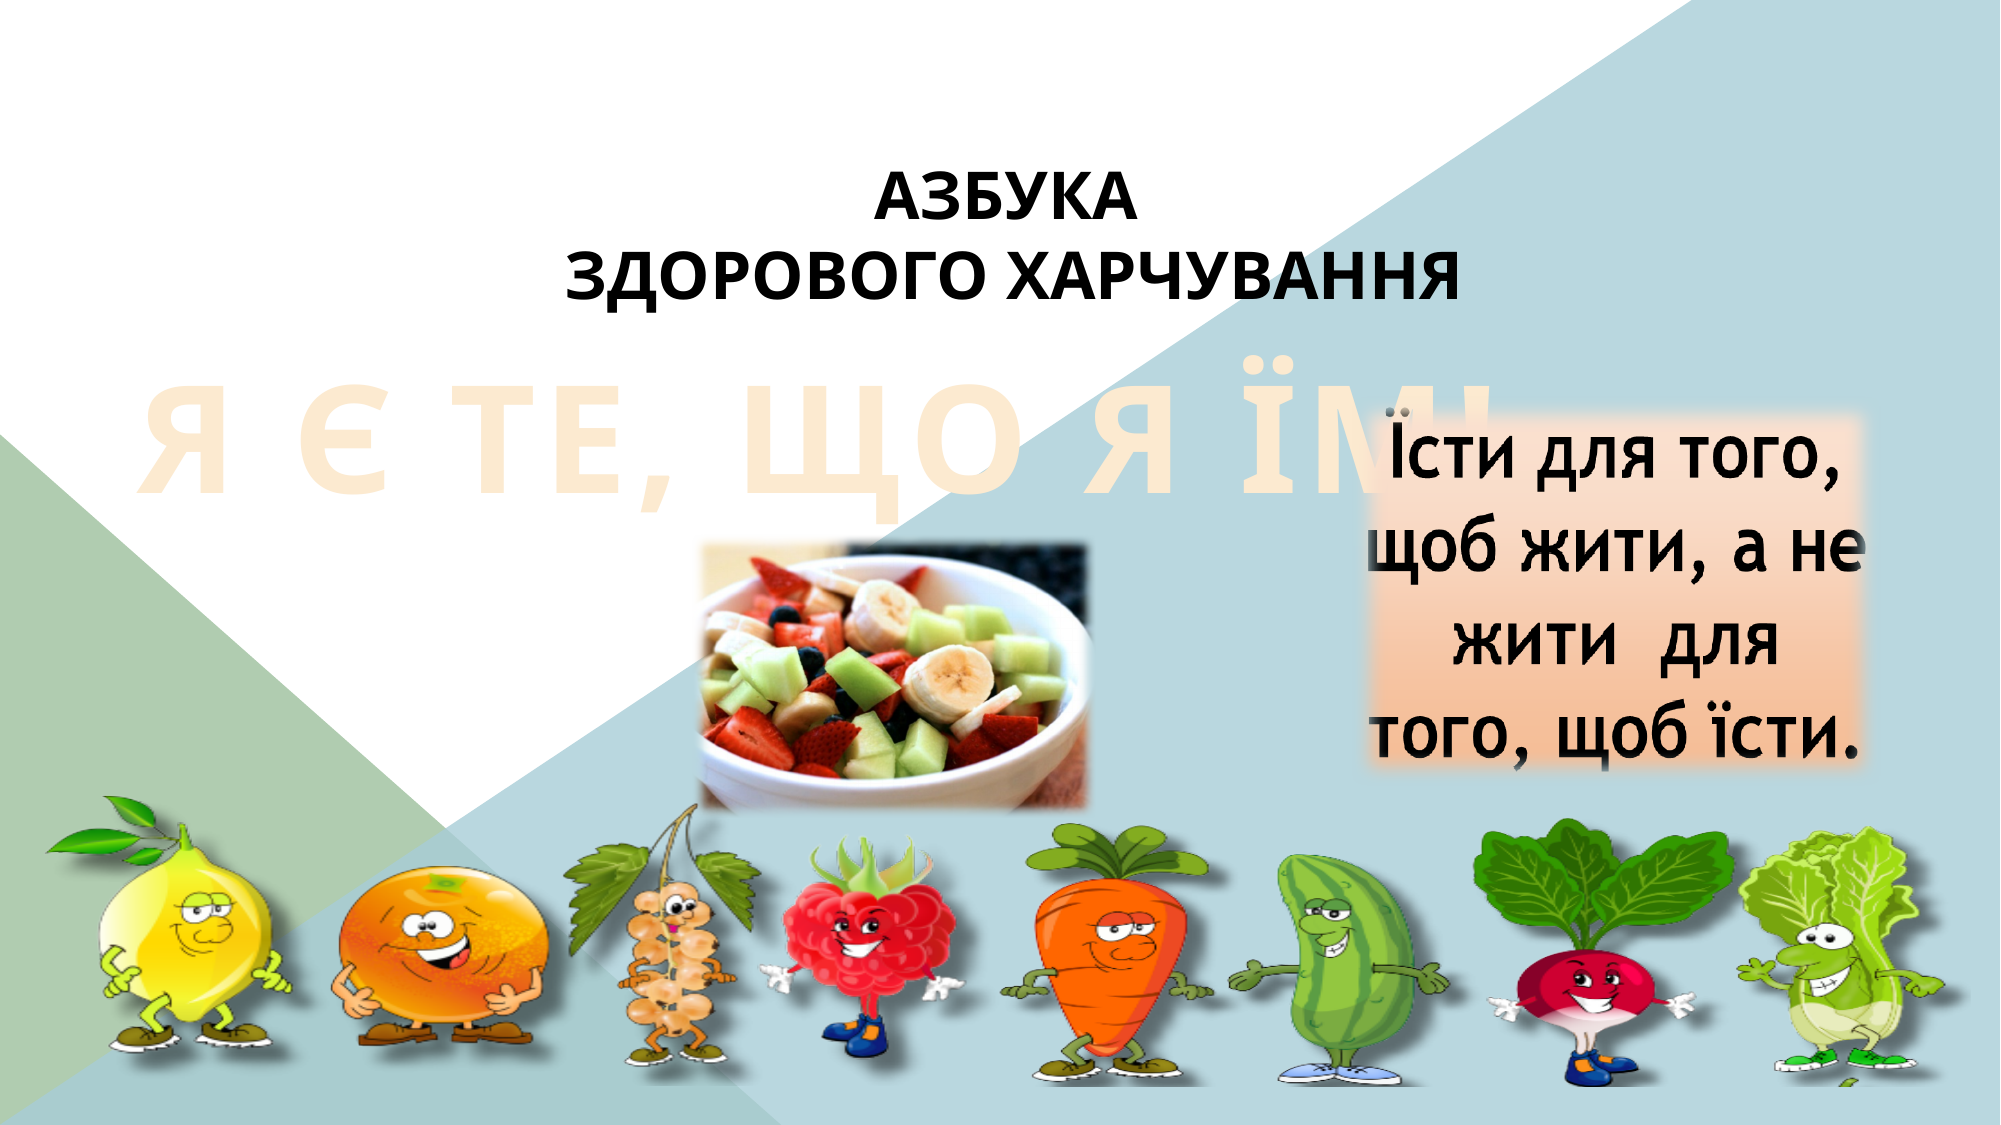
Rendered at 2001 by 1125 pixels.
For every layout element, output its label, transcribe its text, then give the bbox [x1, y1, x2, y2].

picture [43, 378, 1971, 1087]
title Азбука здорового харчування [114, 143, 1898, 314]
subtitle Я є те, що я їм! [122, 342, 1547, 558]
